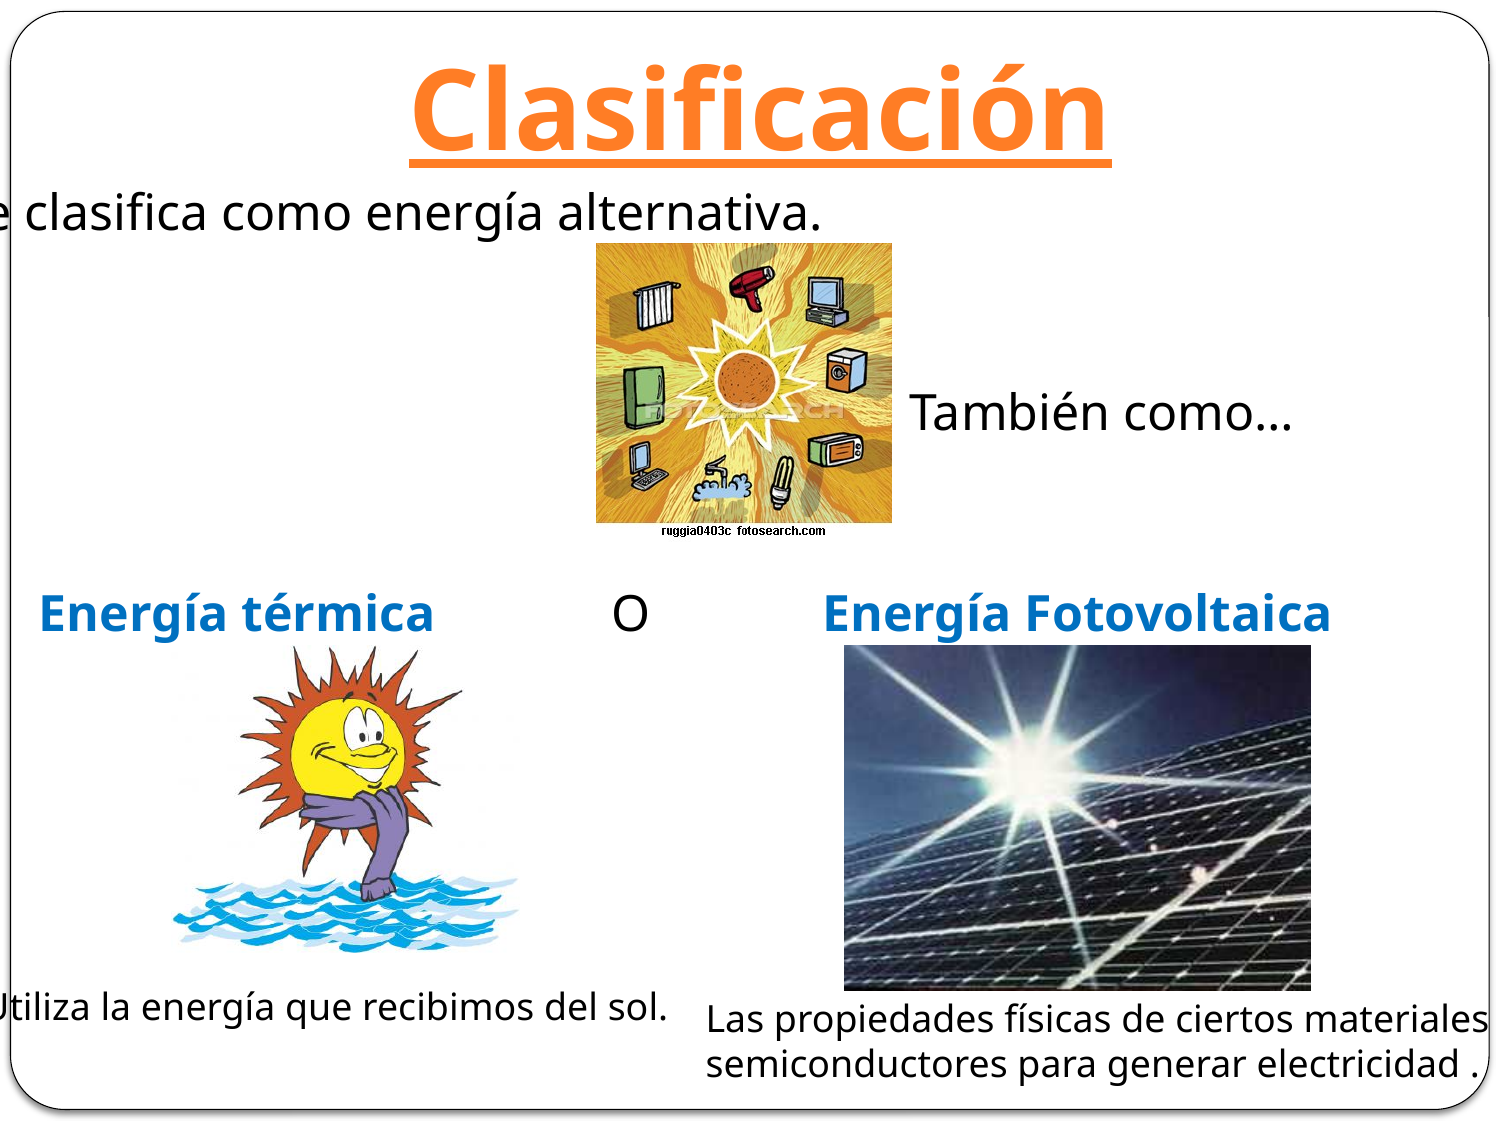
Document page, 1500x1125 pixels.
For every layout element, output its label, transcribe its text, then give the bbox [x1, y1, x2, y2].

text_box Utiliza la energía que recibimos del sol. [0, 975, 684, 1036]
picture [170, 644, 520, 953]
picture [844, 644, 1311, 991]
text_box Energía Fotovoltaica [807, 574, 1349, 649]
text_box Se clasifica como energía alternativa. [0, 172, 839, 248]
text_box También como… [897, 373, 1310, 449]
text_box Las propiedades físicas de ciertos materiales semiconductores para generar electricidad . [690, 987, 1500, 1093]
text_box Energía térmica [24, 574, 451, 649]
picture [596, 243, 892, 543]
text_box O [596, 574, 691, 649]
text_box Clasificación [393, 30, 1127, 181]
